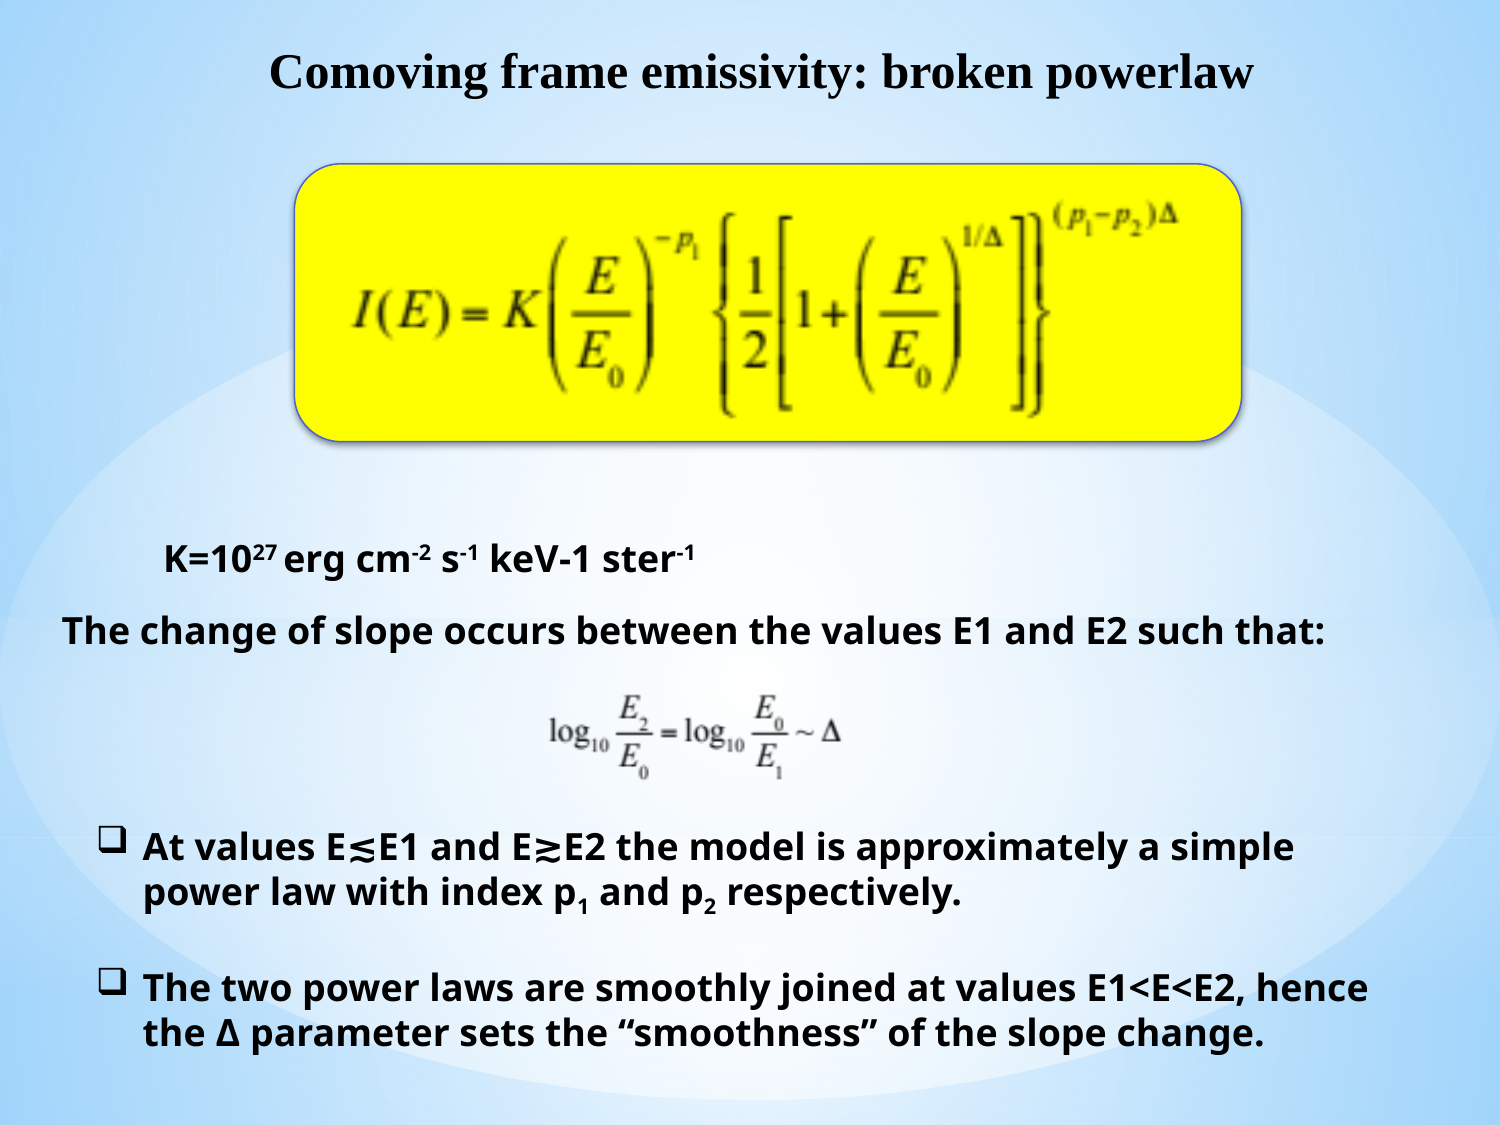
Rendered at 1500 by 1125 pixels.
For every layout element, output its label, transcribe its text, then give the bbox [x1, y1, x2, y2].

text_box K=1027 erg cm-2 s-1 keV-1 ster-1 [148, 527, 721, 587]
text_box At values E≲E1 and E≳E2 the model is approximately a simple power law with index p1 and p2 respectively. The two power laws are smoothly joined at values E1<E<E2, hence the Δ parameter sets the “smoothness” of the slope change. [81, 770, 1391, 1106]
text_box The change of slope occurs between the values E1 and E2 such that: [46, 599, 1342, 660]
text_box Comoving frame emissivity: broken powerlaw [253, 30, 1283, 106]
text_box [293, 163, 1243, 443]
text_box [344, 187, 1184, 420]
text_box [545, 683, 845, 783]
